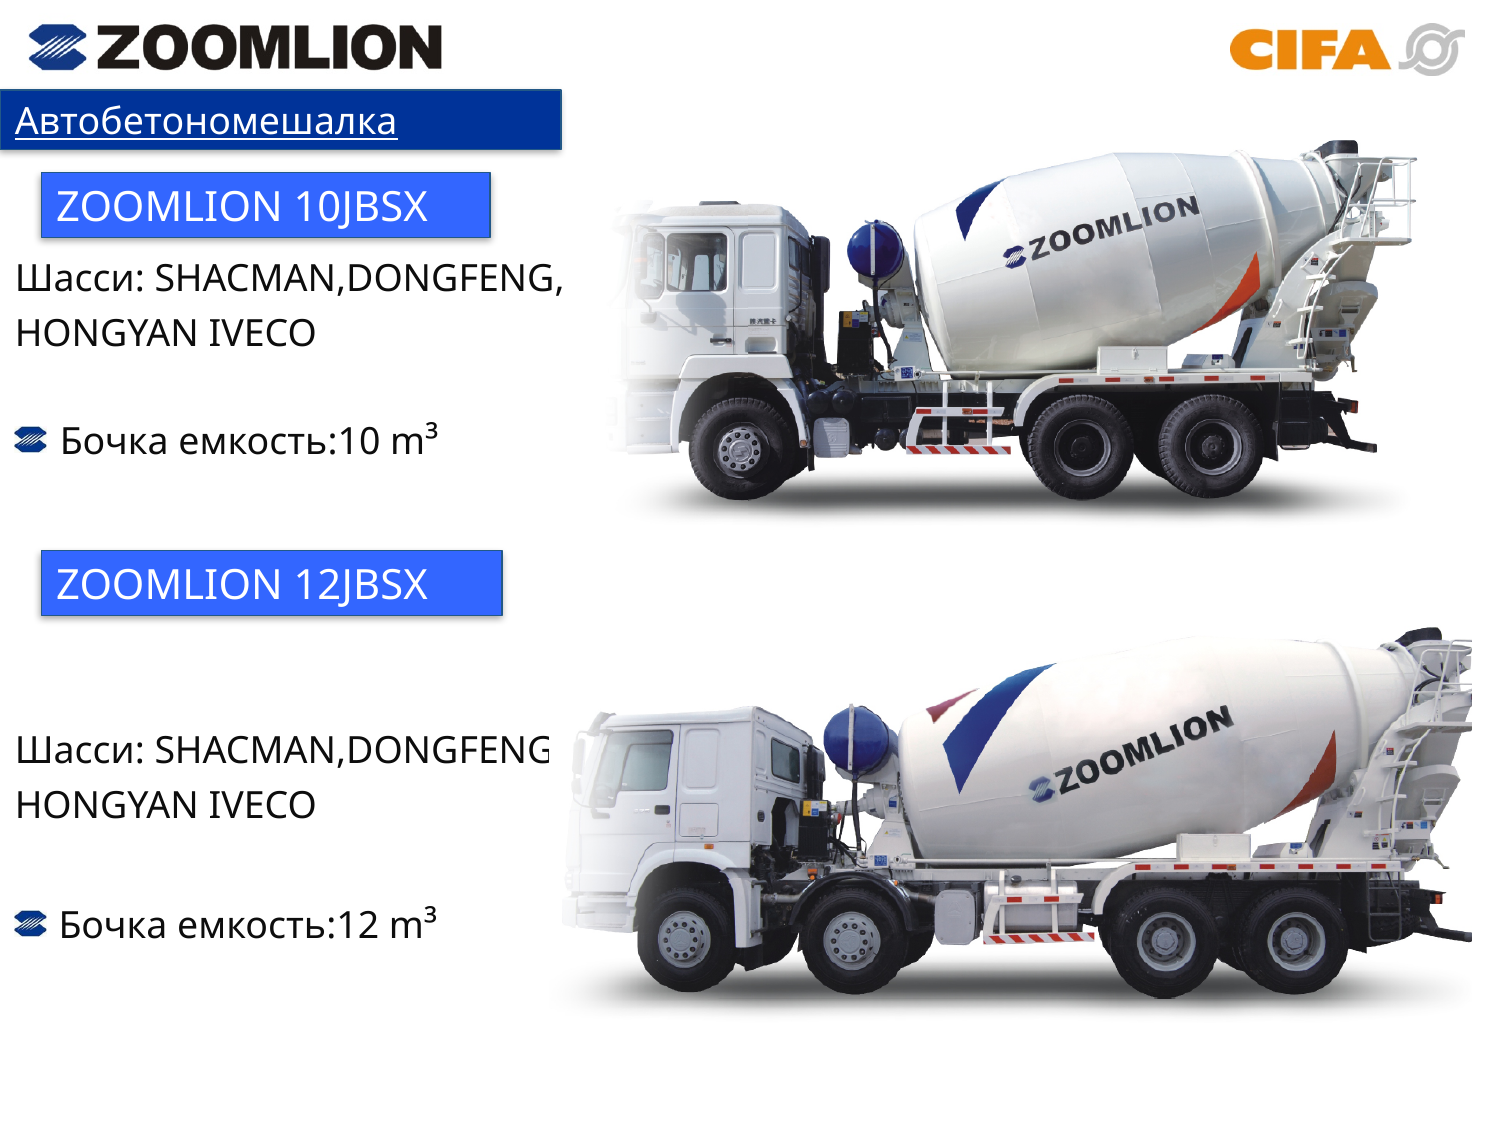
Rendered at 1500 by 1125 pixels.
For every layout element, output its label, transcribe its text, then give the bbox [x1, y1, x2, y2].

text_box Бочка емкость:12 m³ [0, 893, 543, 954]
text_box Автобетономешалка [0, 89, 562, 150]
picture [1230, 23, 1465, 76]
text_box Бочка емкость:10 m³ [0, 409, 579, 470]
picture [14, 910, 47, 937]
picture [14, 426, 47, 453]
picture [548, 609, 1472, 1023]
text_box Шасси: SHACMAN,DONGFENG, HONGYAN IVECO [0, 255, 579, 361]
text_box Шасси: SHACMAN,DONGFENG, HONGYAN IVECO [0, 727, 543, 834]
text_box ZOOMLION 10JBSX [41, 172, 491, 238]
picture [584, 136, 1452, 531]
text_box ZOOMLION 12JBSX [41, 550, 503, 616]
picture [23, 11, 446, 82]
text_box [0, 184, 579, 255]
